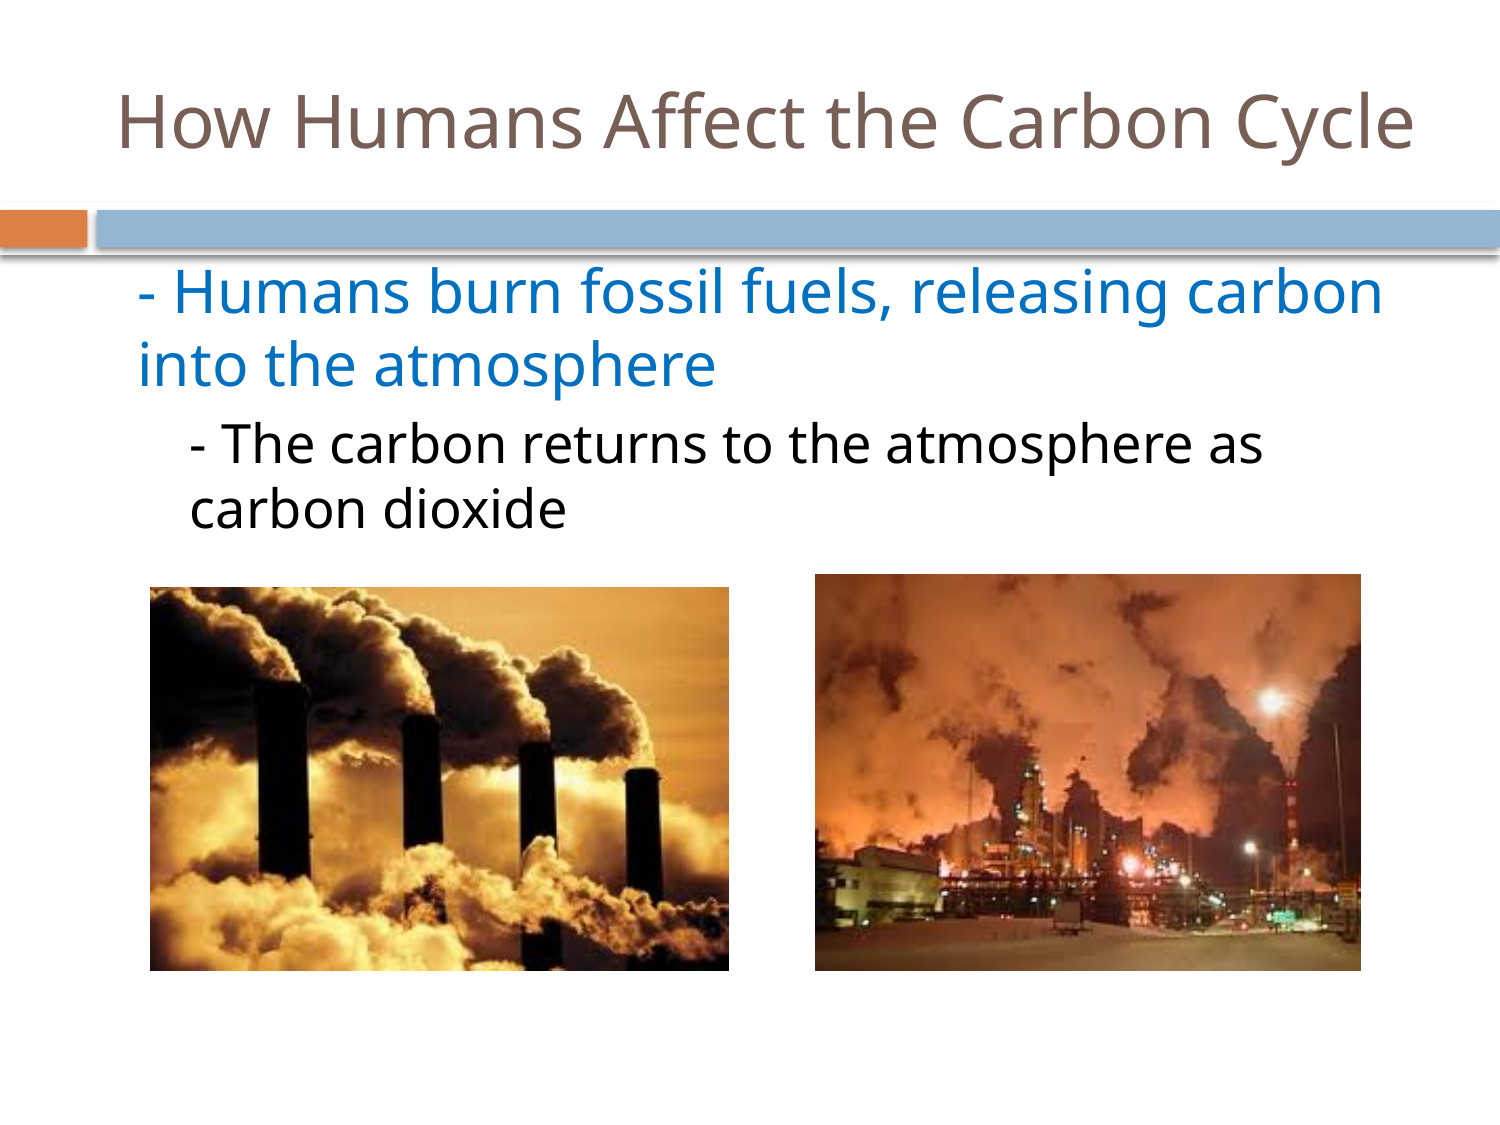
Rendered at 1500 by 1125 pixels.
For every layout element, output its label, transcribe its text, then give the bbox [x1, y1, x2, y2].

title How Humans Affect the Carbon Cycle [100, 37, 1438, 200]
list - Humans burn fossil fuels, releasing carbon into the atmosphere - The carbon returns to the atmosphere as carbon dioxide [70, 245, 1421, 959]
picture [815, 574, 1362, 972]
picture [149, 587, 729, 972]
